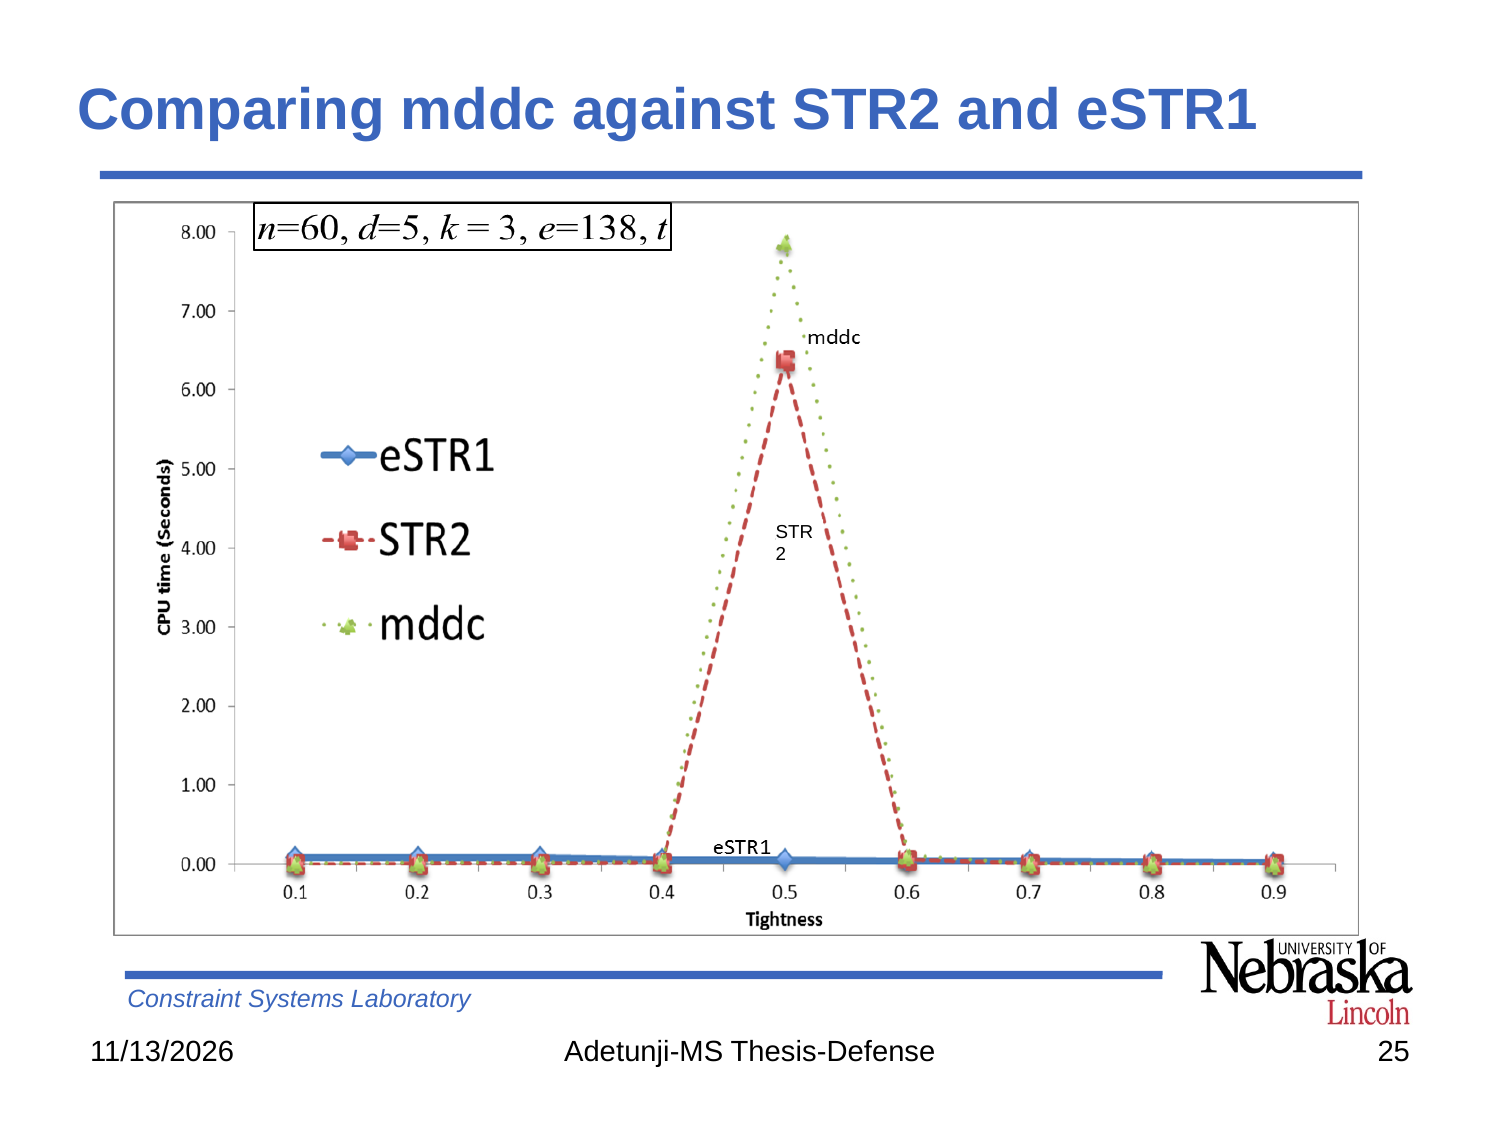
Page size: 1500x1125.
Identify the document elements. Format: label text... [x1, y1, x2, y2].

title Comparing mddc against STR2 and eSTR1 [62, 50, 1413, 163]
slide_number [75, 1024, 425, 1103]
footer Adetunji-MS Thesis-Defense [512, 1024, 988, 1103]
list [112, 192, 1359, 936]
picture [1200, 937, 1413, 1024]
slide_number 25 [1074, 1024, 1425, 1103]
